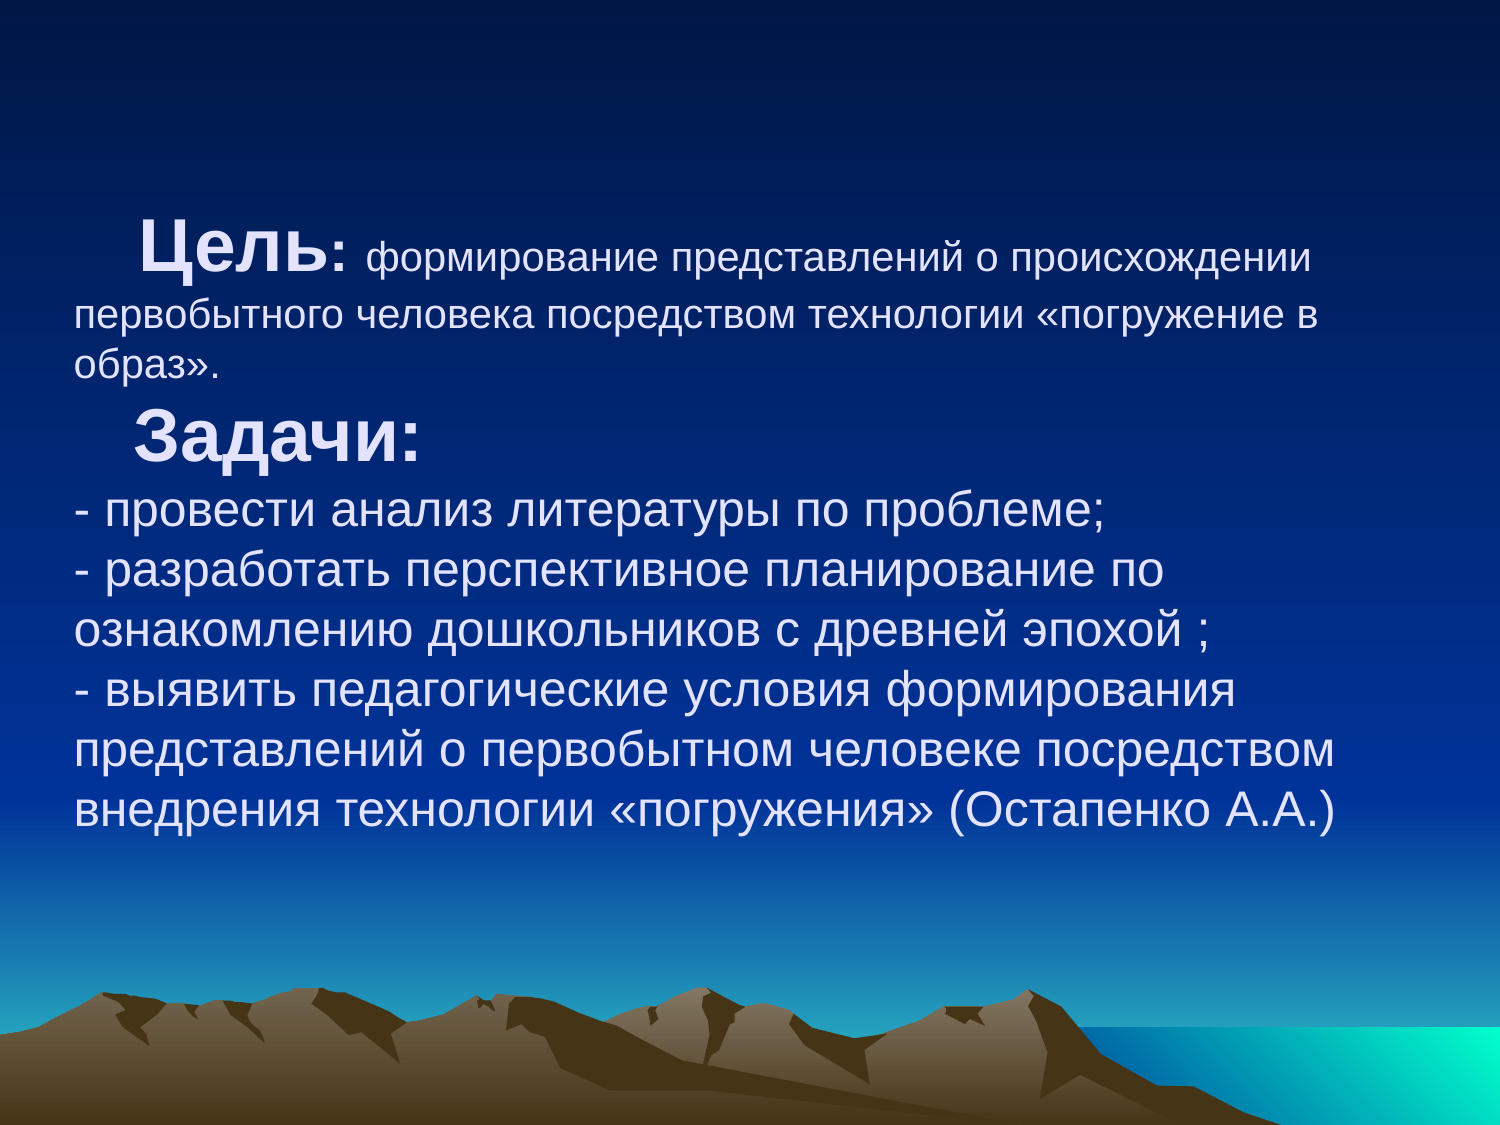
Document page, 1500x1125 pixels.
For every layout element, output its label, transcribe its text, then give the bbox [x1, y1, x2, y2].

title Цель: формирование представлений о происхождении первобытного человека посредством технологии «погружение в образ». Задачи: - провести анализ литературы по проблеме; - разработать перспективное планирование по ознакомлению дошкольников с древней эпохой ; - выявить педагогические условия формирования представлений о первобытном человеке посредством внедрения технологии «погружения» (Остапенко А.А.) [58, 37, 1466, 997]
